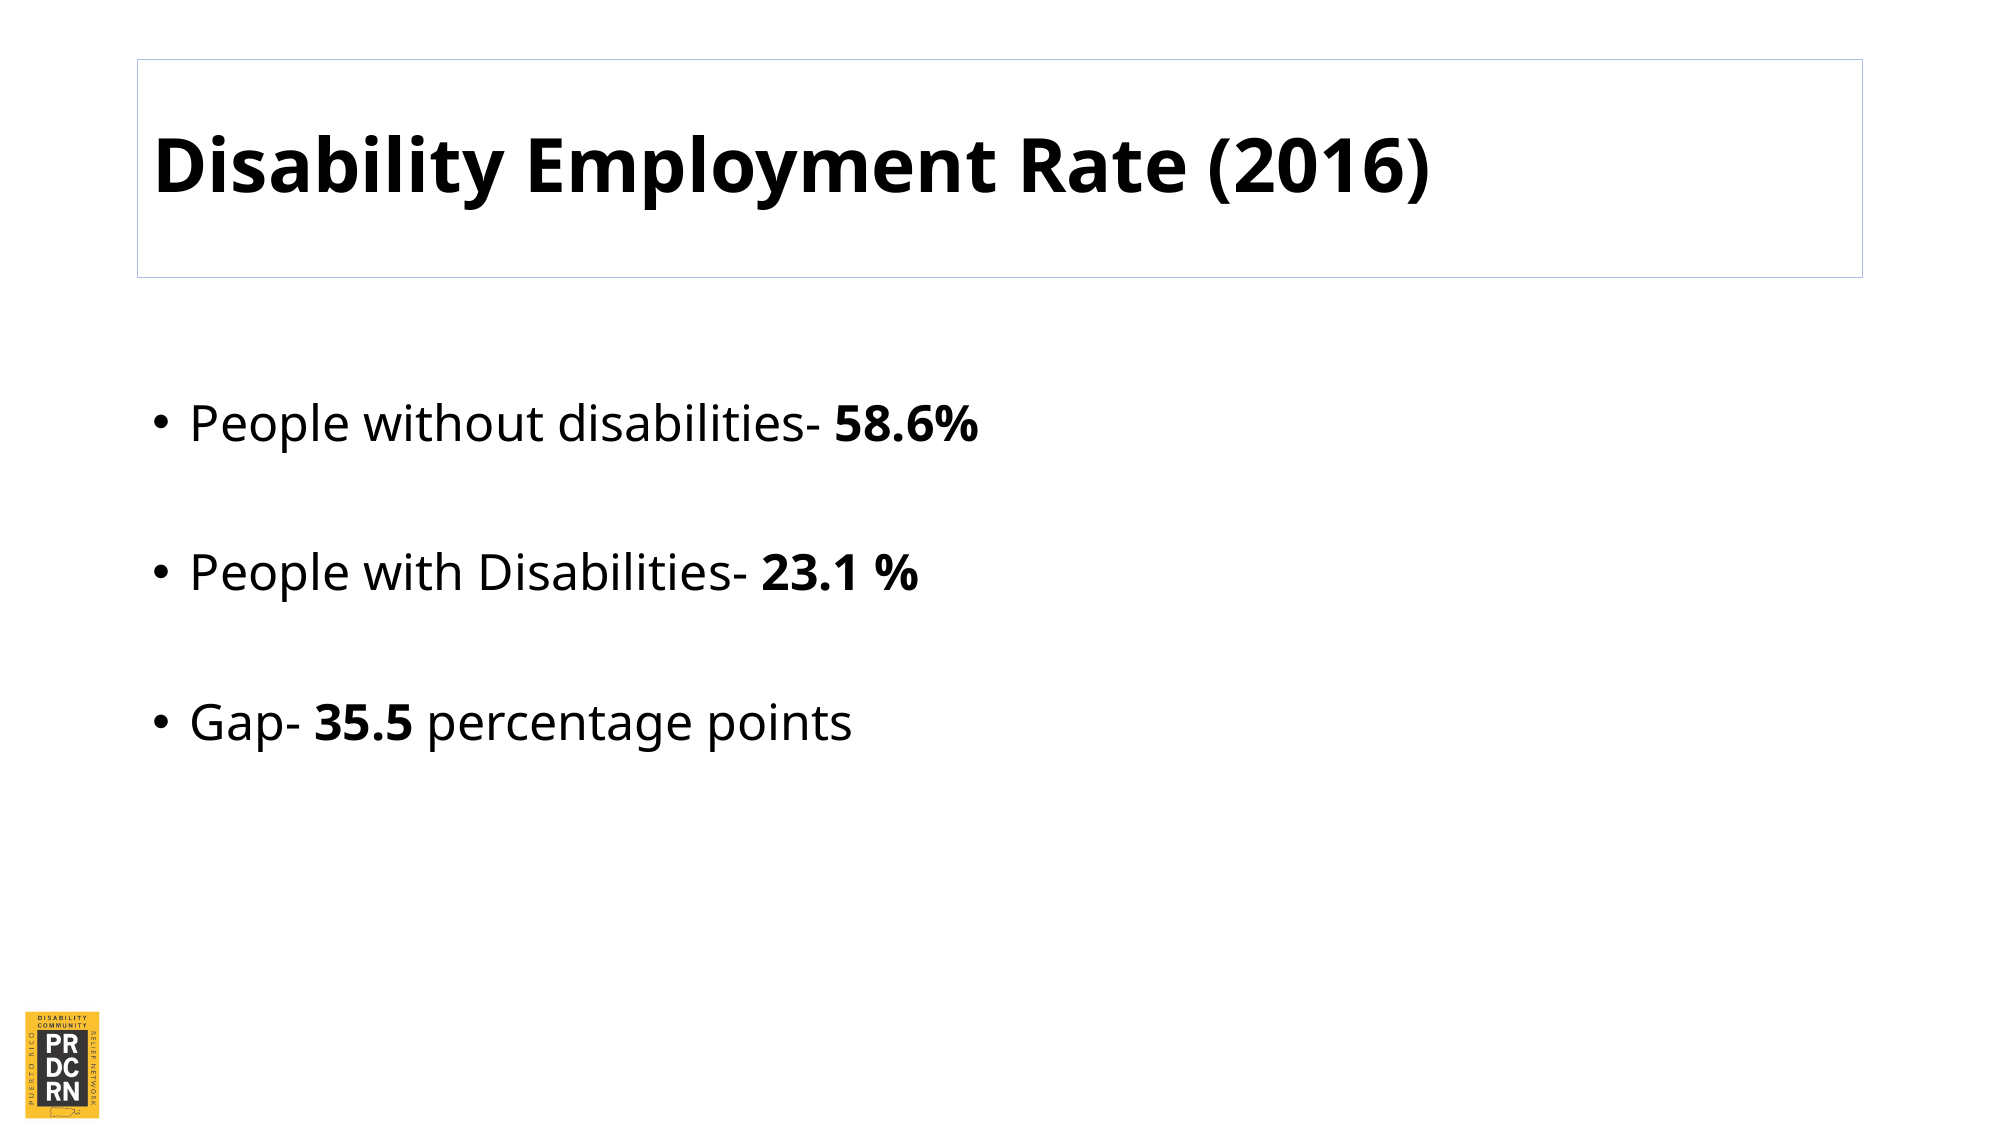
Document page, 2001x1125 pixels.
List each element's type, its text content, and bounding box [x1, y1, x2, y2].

picture [23, 1006, 100, 1123]
title Disability Employment Rate (2016) [137, 59, 1863, 278]
list People without disabilities- 58.6% People with Disabilities- 23.1 % Gap- 35.5 percentage points [137, 299, 1863, 1014]
